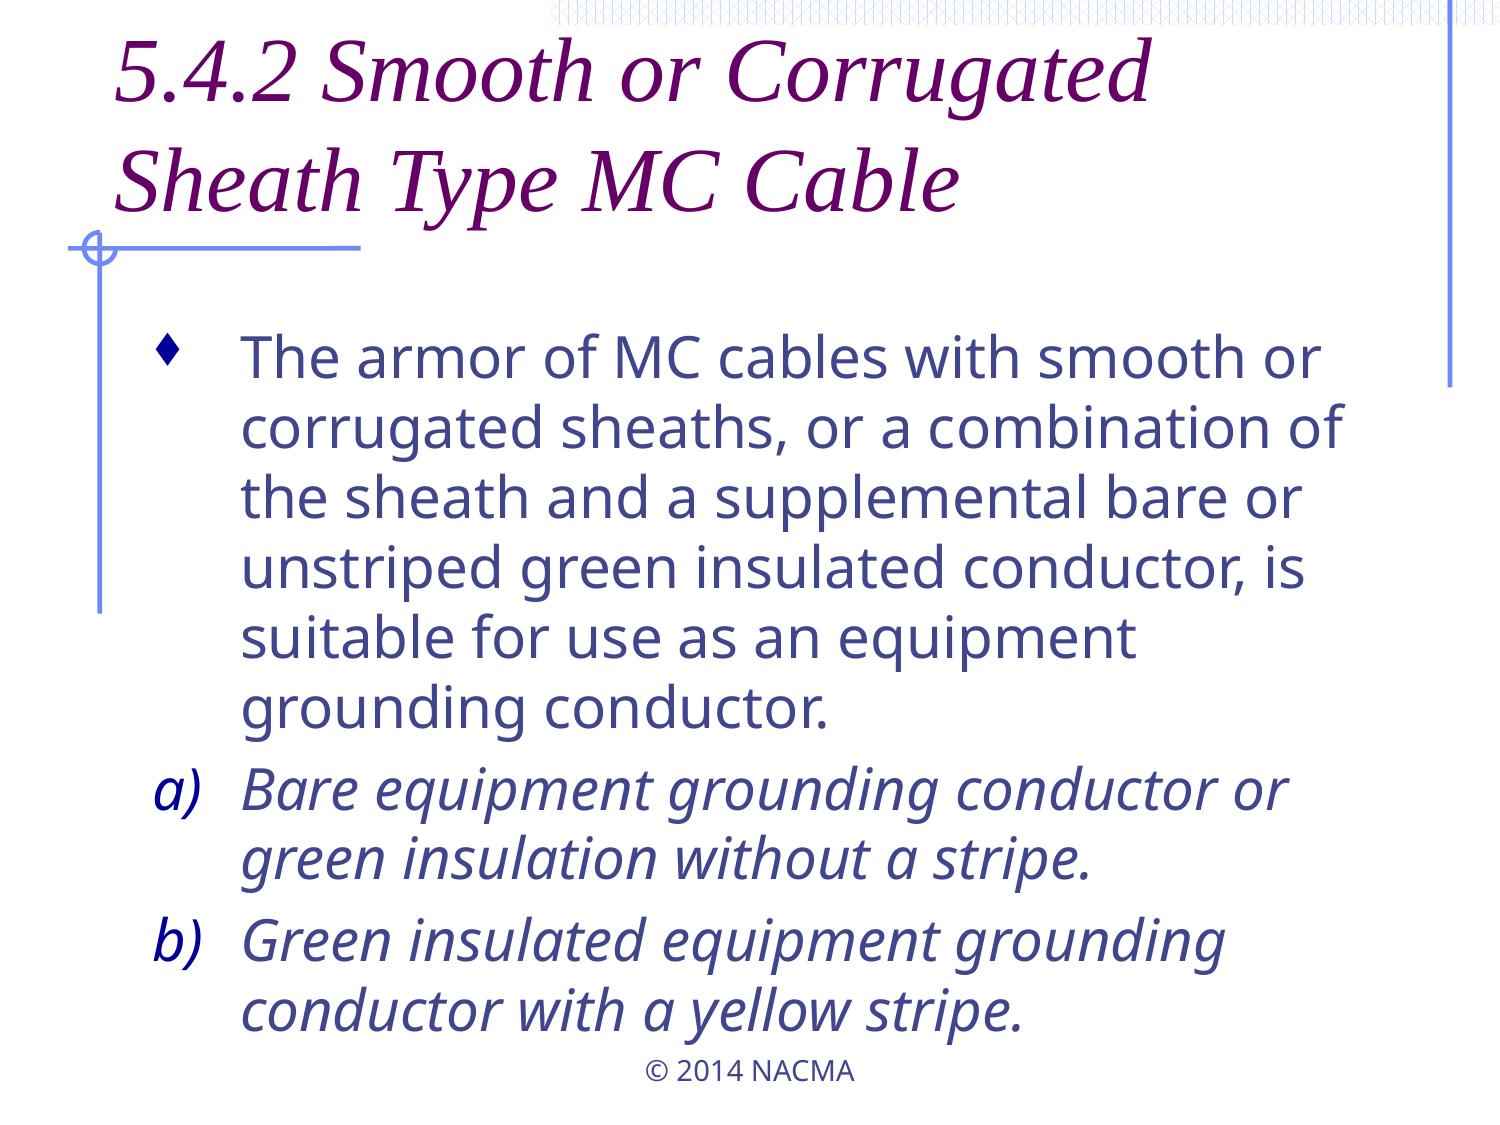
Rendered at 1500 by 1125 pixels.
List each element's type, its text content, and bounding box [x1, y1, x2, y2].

list The armor of MC cables with smooth or corrugated sheaths, or a combination of the sheath and a supplemental bare or unstriped green insulated conductor, is suitable for use as an equipment grounding conductor. Bare equipment grounding conductor or green insulation without a stripe. Green insulated equipment grounding conductor with a yellow stripe. [137, 312, 1413, 988]
title 5.4.2 Smooth or Corrugated Sheath Type MC Cable [99, 50, 1375, 238]
footer © 2014 NACMA [512, 1025, 988, 1100]
